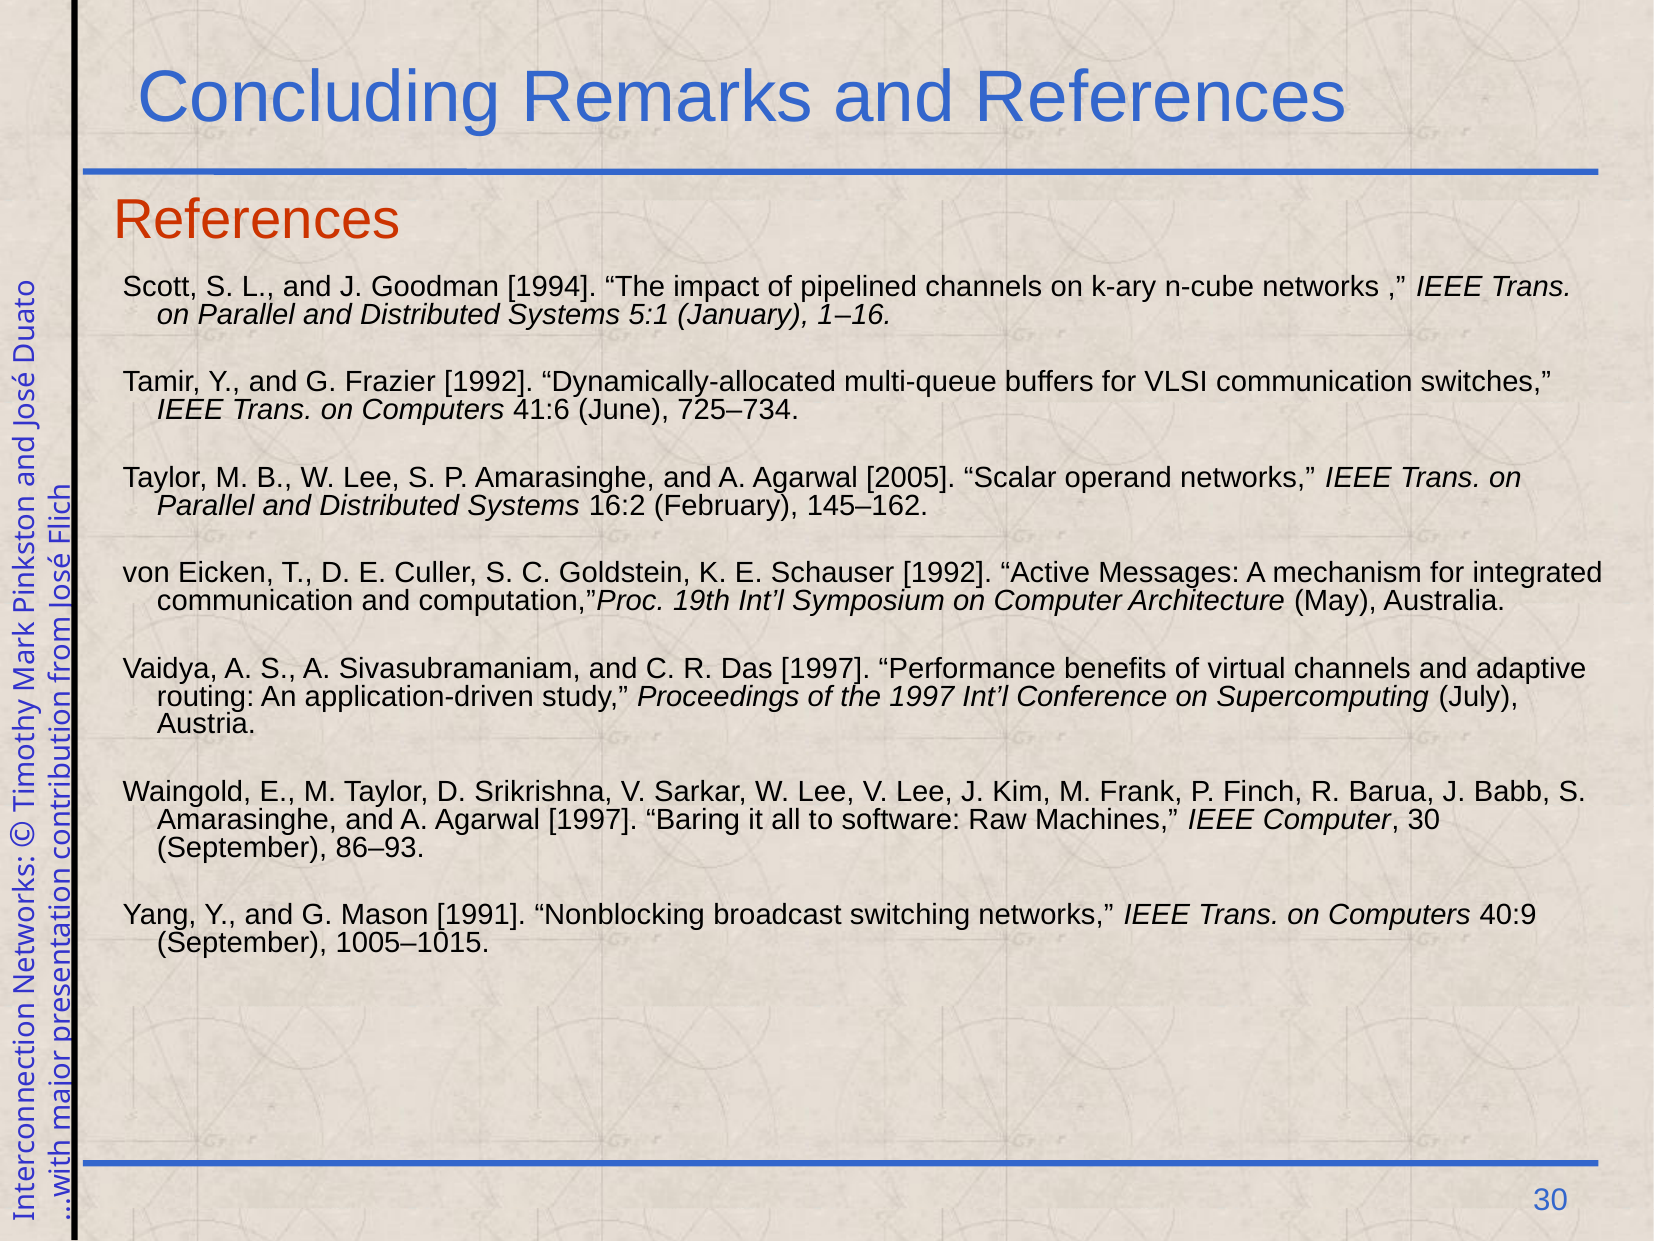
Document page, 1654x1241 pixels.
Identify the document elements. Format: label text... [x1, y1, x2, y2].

list Scott, S. L., and J. Goodman [1994]. “The impact of pipelined channels on k-ary n-cube networks ,” IEEE Trans. on Parallel and Distributed Systems 5:1 (January), 1–16. Tamir, Y., and G. Frazier [1992]. “Dynamically-allocated multi-queue buffers for VLSI communication switches,” IEEE Trans. on Computers 41:6 (June), 725–734. Taylor, M. B., W. Lee, S. P. Amarasinghe, and A. Agarwal [2005]. “Scalar operand networks,” IEEE Trans. on Parallel and Distributed Systems 16:2 (February), 145–162. von Eicken, T., D. E. Culler, S. C. Goldstein, K. E. Schauser [1992]. “Active Messages: A mechanism for integrated communication and computation,”Proc. 19th Int’l Symposium on Computer Architecture (May), Australia. Vaidya, A. S., A. Sivasubramaniam, and C. R. Das [1997]. “Performance benefits of virtual channels and adaptive routing: An application-driven study,” Proceedings of the 1997 Int’l Conference on Supercomputing (July), Austria. Waingold, E., M. Taylor, D. Srikrishna, V. Sarkar, W. Lee, V. Lee, J. Kim, M. Frank, P. Finch, R. Barua, J. Babb, S. Amarasinghe, and A. Agarwal [1997]. “Baring it all to software: Raw Machines,” IEEE Computer, 30 (September), 86–93. Yang, Y., and G. Mason [1991]. “Nonblocking broadcast switching networks,” IEEE Trans. on Computers 40:9 (September), 1005–1015. [106, 265, 1624, 1195]
title Concluding Remarks and References [120, 50, 1599, 134]
picture [78, 0, 1654, 1241]
picture [0, 0, 71, 1241]
slide_number 30 [1226, 1195, 1585, 1213]
picture [55, 1029, 67, 1038]
text_box References [113, 182, 1631, 250]
